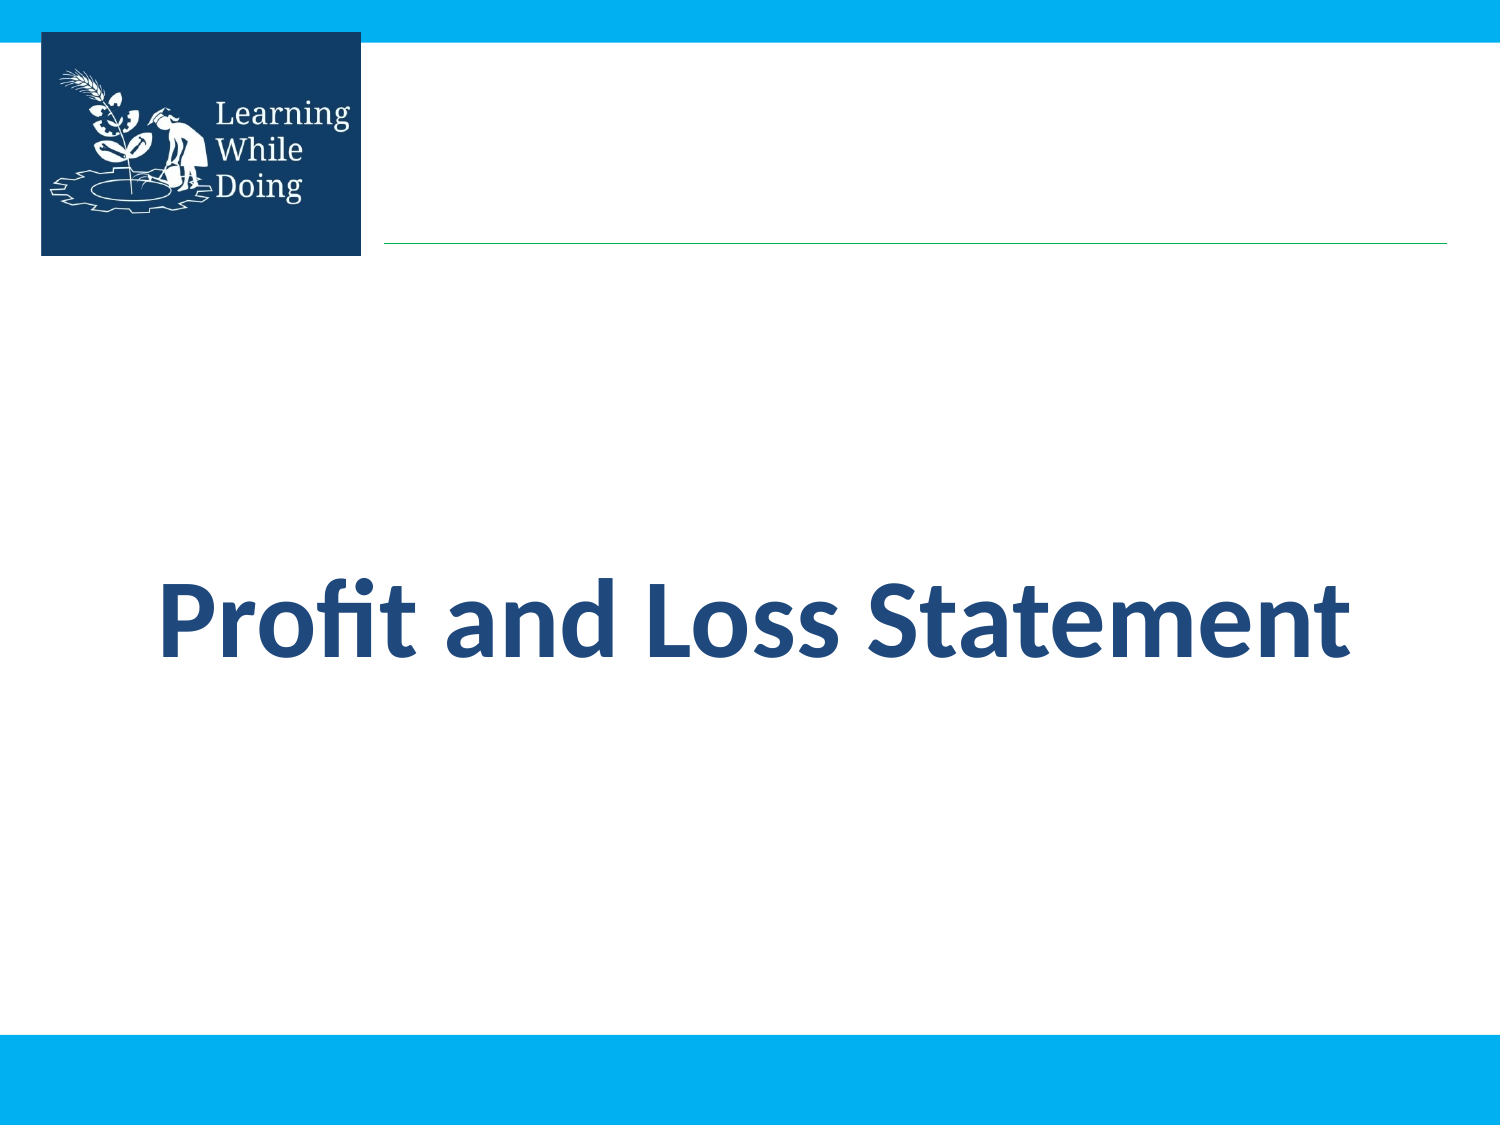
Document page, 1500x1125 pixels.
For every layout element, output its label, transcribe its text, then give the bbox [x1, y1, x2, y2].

title Profit and Loss Statement [99, 491, 1412, 733]
picture [41, 33, 361, 256]
